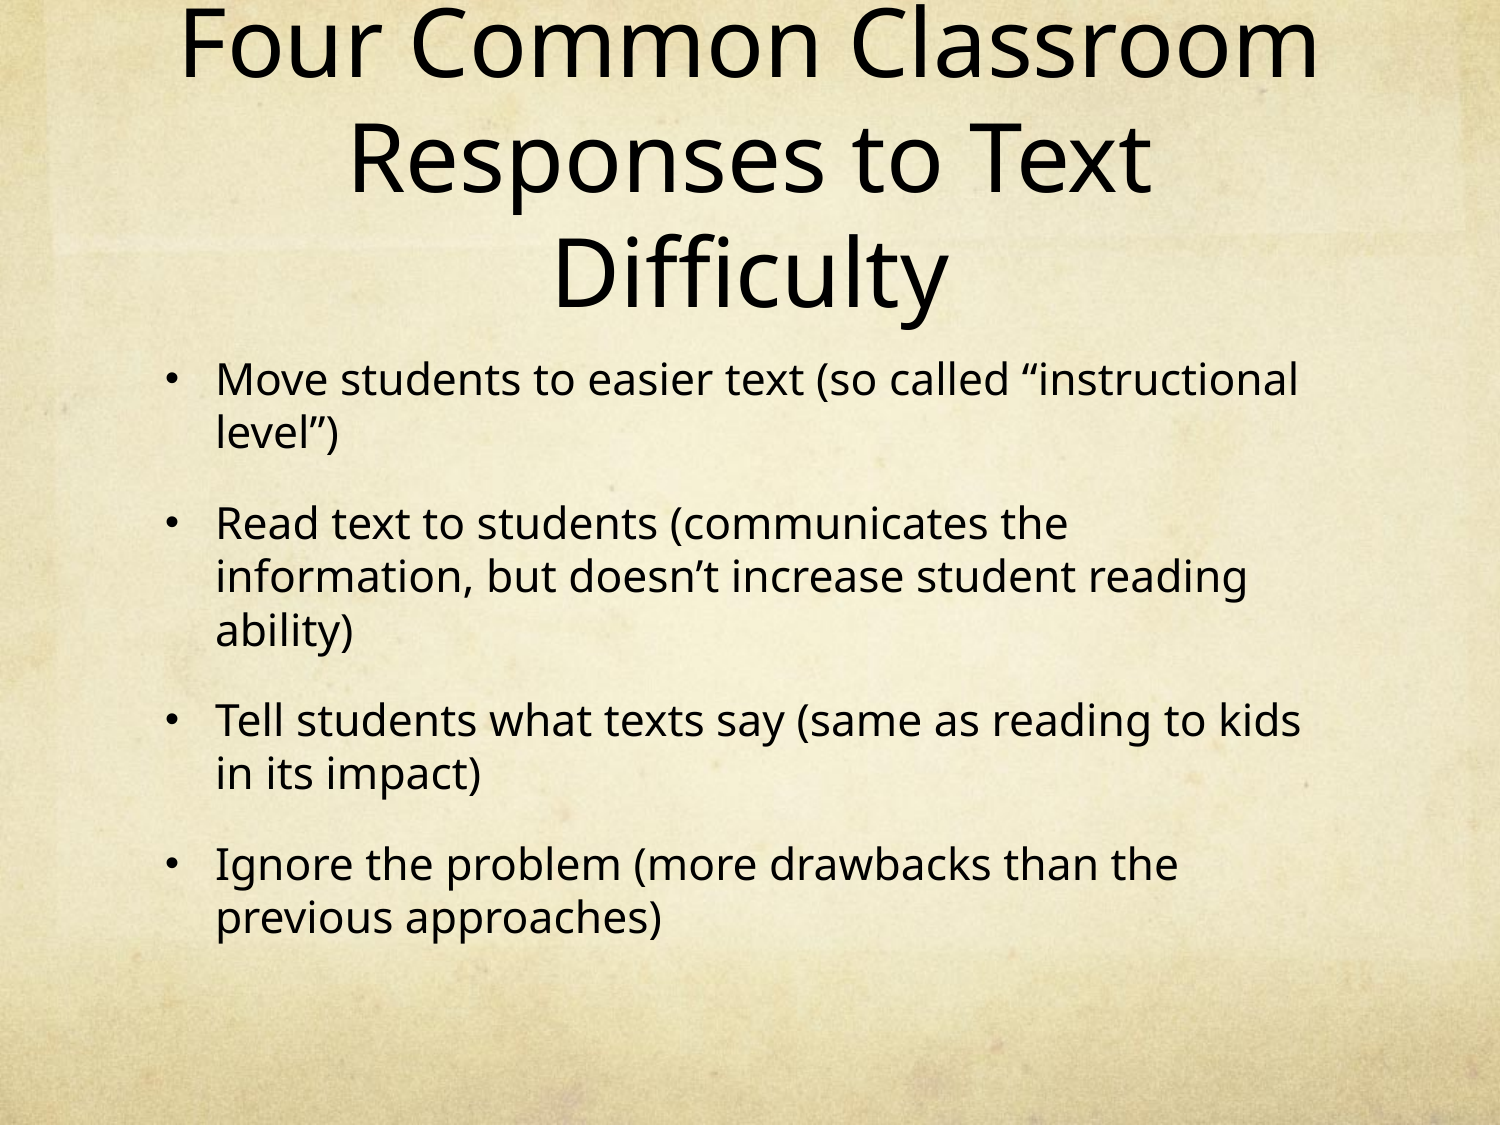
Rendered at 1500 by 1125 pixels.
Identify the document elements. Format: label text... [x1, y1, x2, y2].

picture [0, 0, 1500, 1125]
title Four Common Classroom Responses to Text Difficulty [150, 82, 1350, 225]
list Move students to easier text (so called “instructional level”) Read text to students (communicates the information, but doesn’t increase student reading ability) Tell students what texts say (same as reading to kids in its impact) Ignore the problem (more drawbacks than the previous approaches) [150, 343, 1350, 950]
